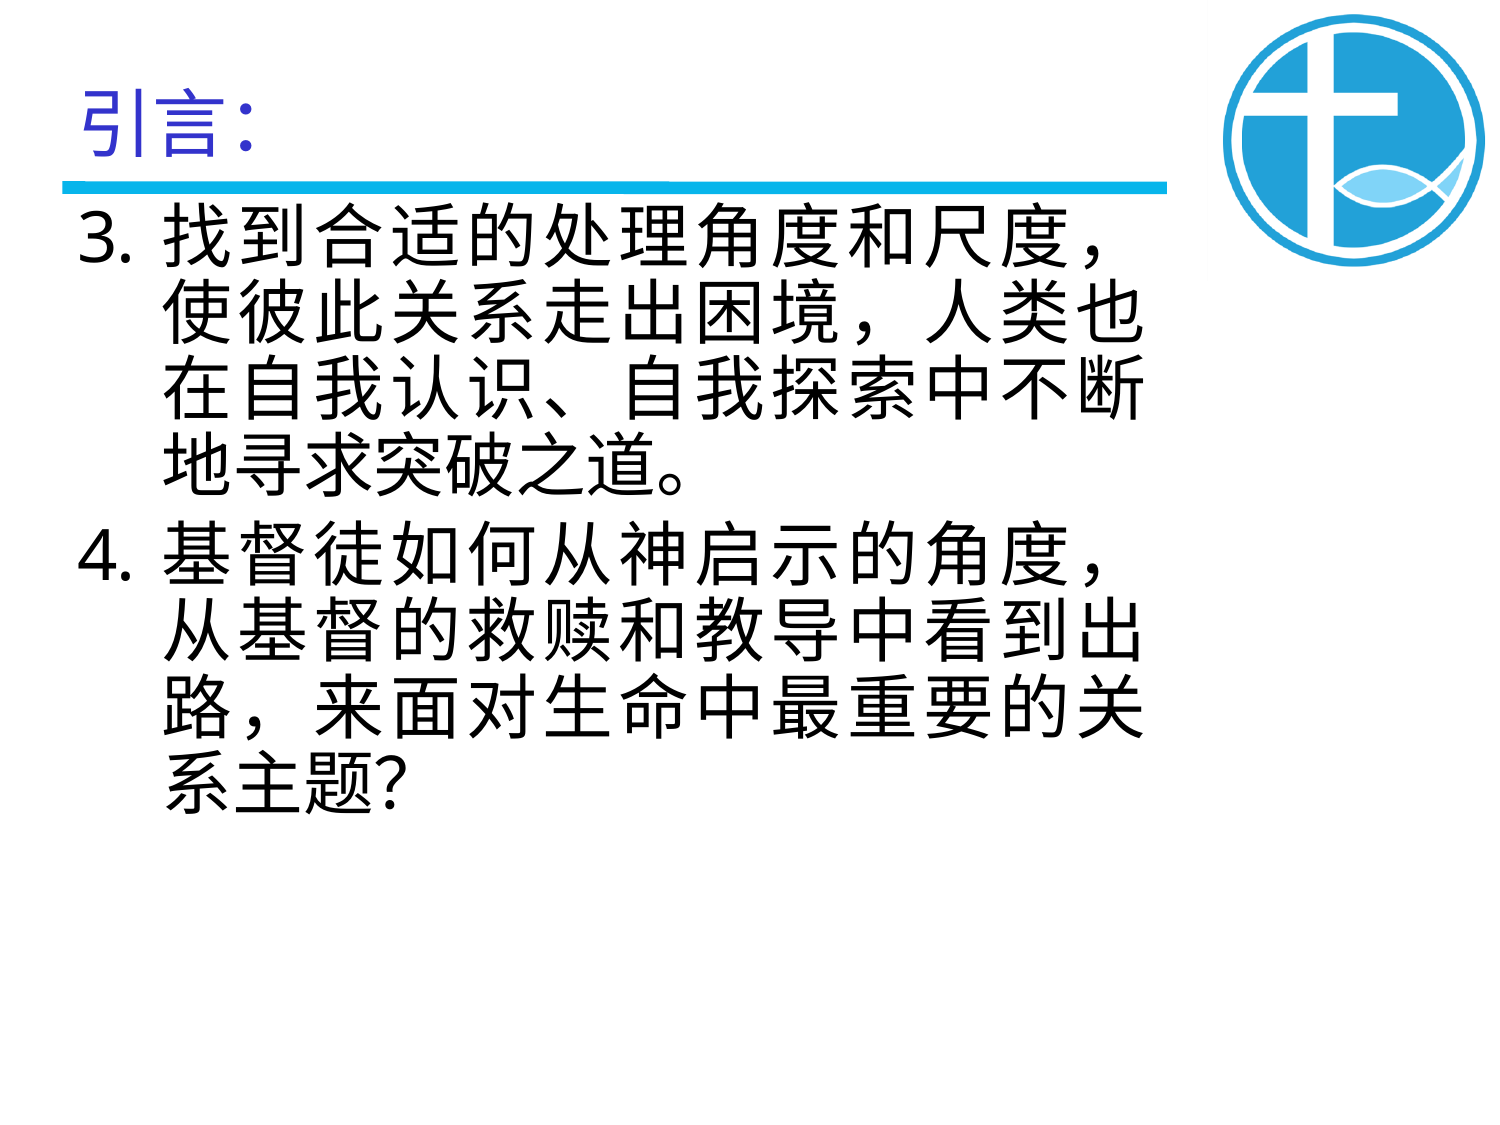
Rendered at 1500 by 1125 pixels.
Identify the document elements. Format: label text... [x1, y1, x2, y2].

text_box 引言： [62, 56, 1138, 175]
text_box 找到合适的处理角度和尺度，使彼此关系走出困境，人类也在自我认识、自我探索中不断地寻求突破之道。 基督徒如何从神启示的角度，从基督的救赎和教导中看到出路，来面对生命中最重要的关系主题？ [62, 193, 1163, 950]
picture [1207, 0, 1500, 281]
